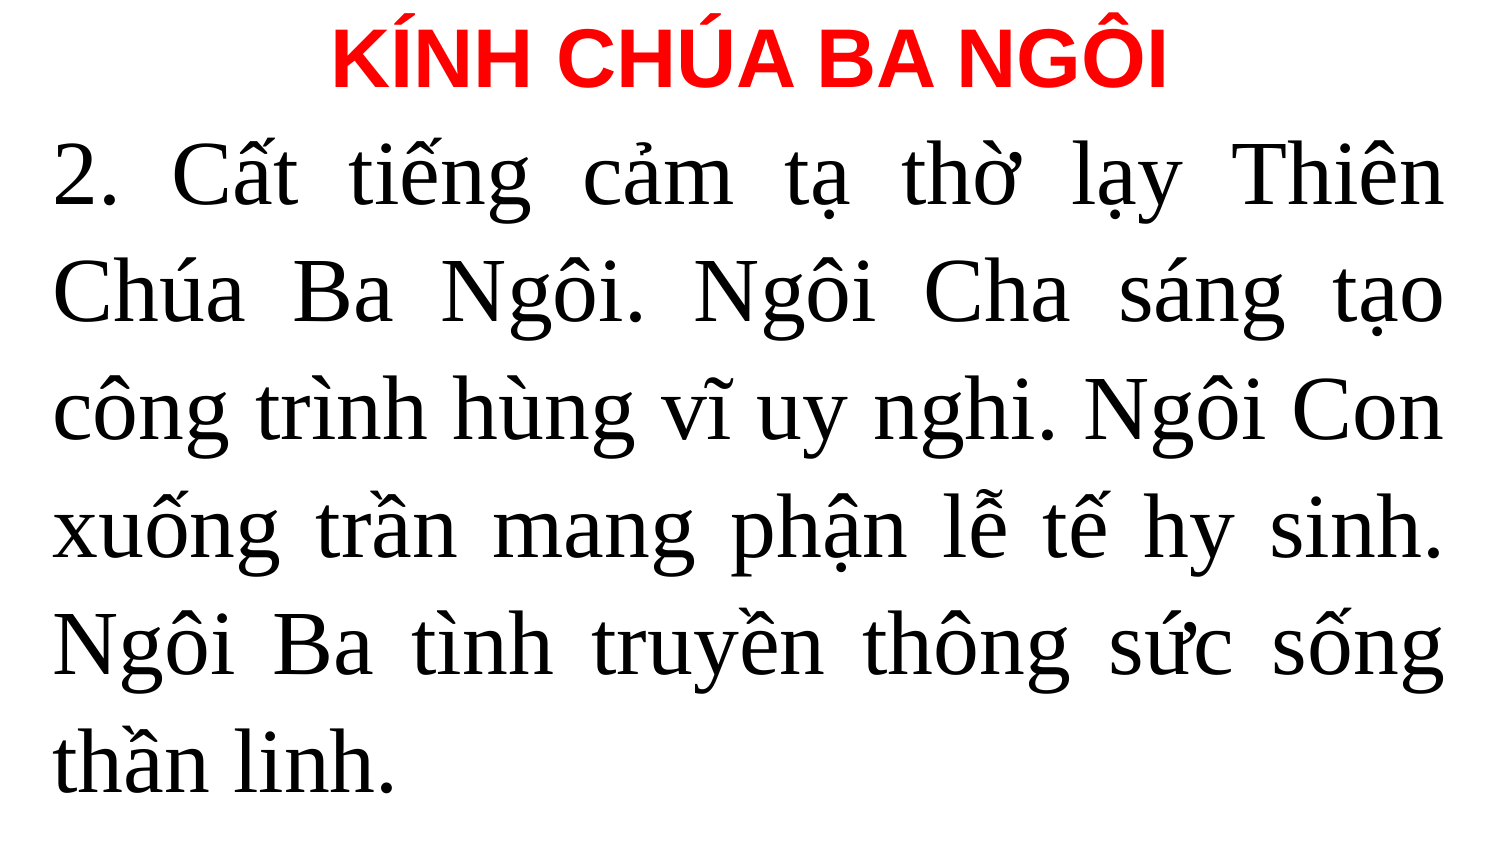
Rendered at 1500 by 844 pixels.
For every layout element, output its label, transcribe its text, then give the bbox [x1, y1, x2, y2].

text_box 2. Cất tiếng cảm tạ thờ lạy Thiên Chúa Ba Ngôi. Ngôi Cha sáng tạo công trình hùng vĩ uy nghi. Ngôi Con xuống trần mang phận lễ tế hy sinh. Ngôi Ba tình truyền thông sức sống thần linh. [37, 97, 1463, 818]
text_box KÍNH CHÚA BA NGÔI [147, 0, 1353, 97]
